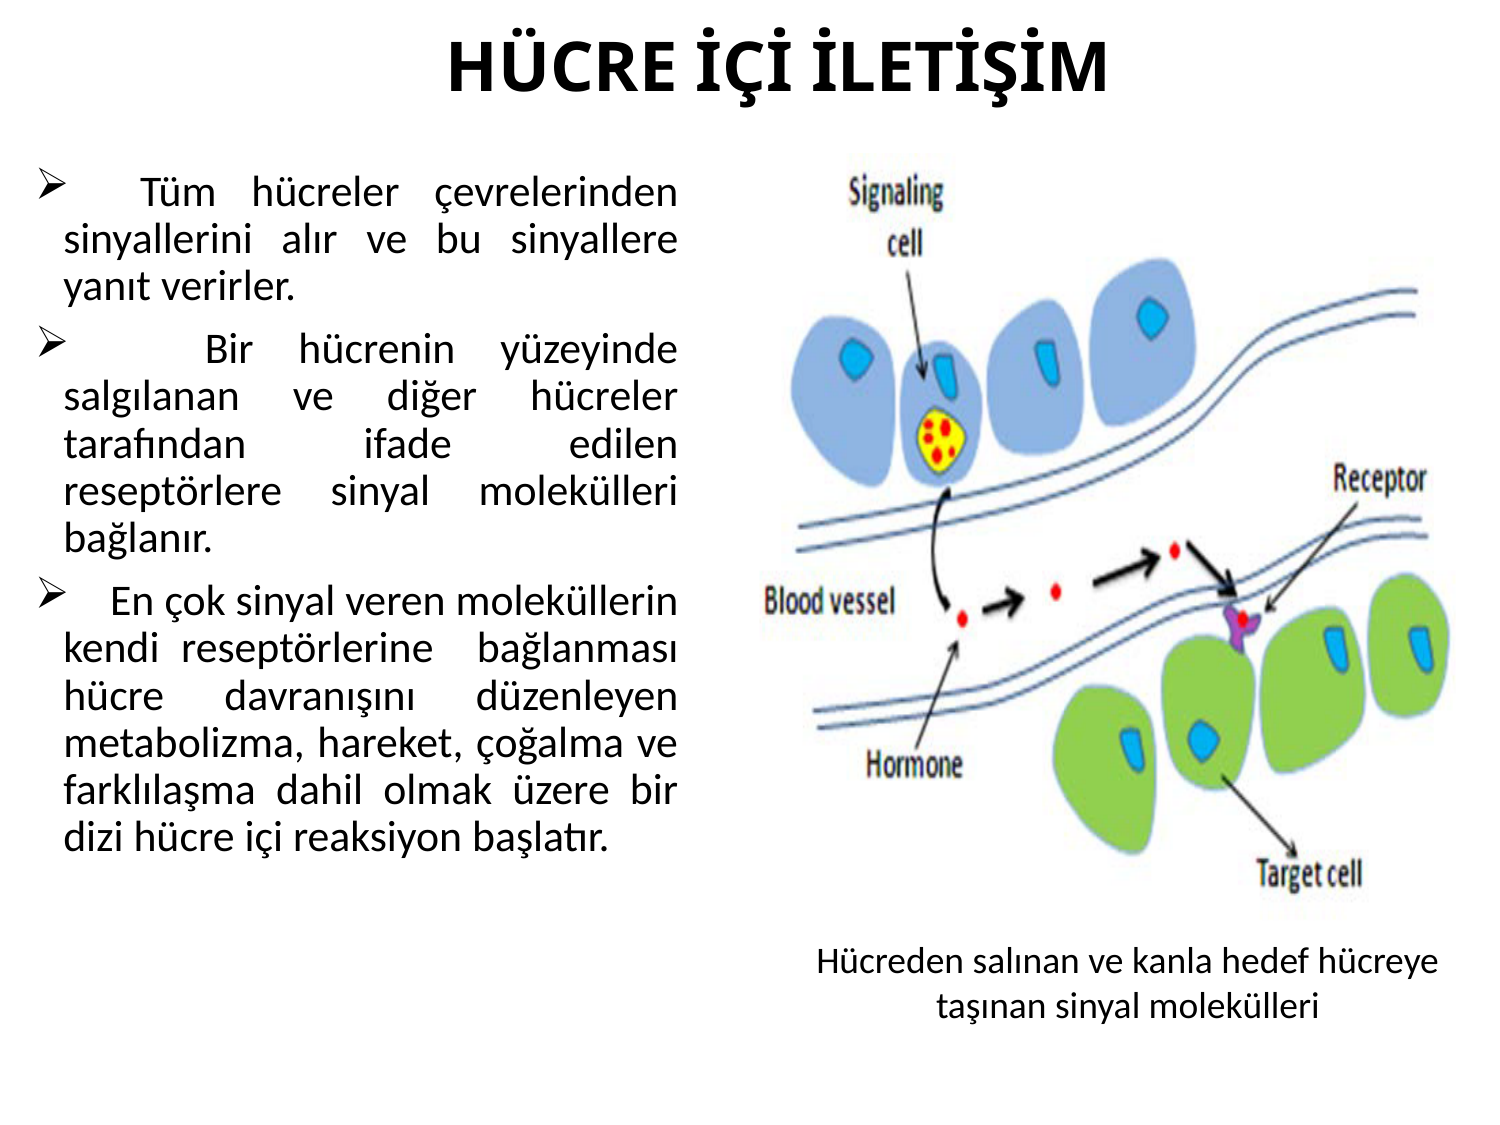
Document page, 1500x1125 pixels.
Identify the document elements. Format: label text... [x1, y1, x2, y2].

text_box Hücreden salınan ve kanla hedef hücreye taşınan sinyal molekülleri [778, 928, 1478, 1034]
list Tüm hücreler çevrelerinden sinyallerini alır ve bu sinyallere yanıt verirler. Bir hücrenin yüzeyinde salgılanan ve diğer hücreler tarafından ifade edilen reseptörlere sinyal molekülleri bağlanır. En çok sinyal veren moleküllerin kendi reseptörlerine bağlanması hücre davranışını düzenleyen metabolizma, hareket, çoğalma ve farklılaşma dahil olmak üzere bir dizi hücre içi reaksiyon başlatır. [20, 160, 694, 1071]
title HÜCRE İÇİ İLETİŞİM [131, 0, 1426, 178]
picture [738, 153, 1470, 929]
